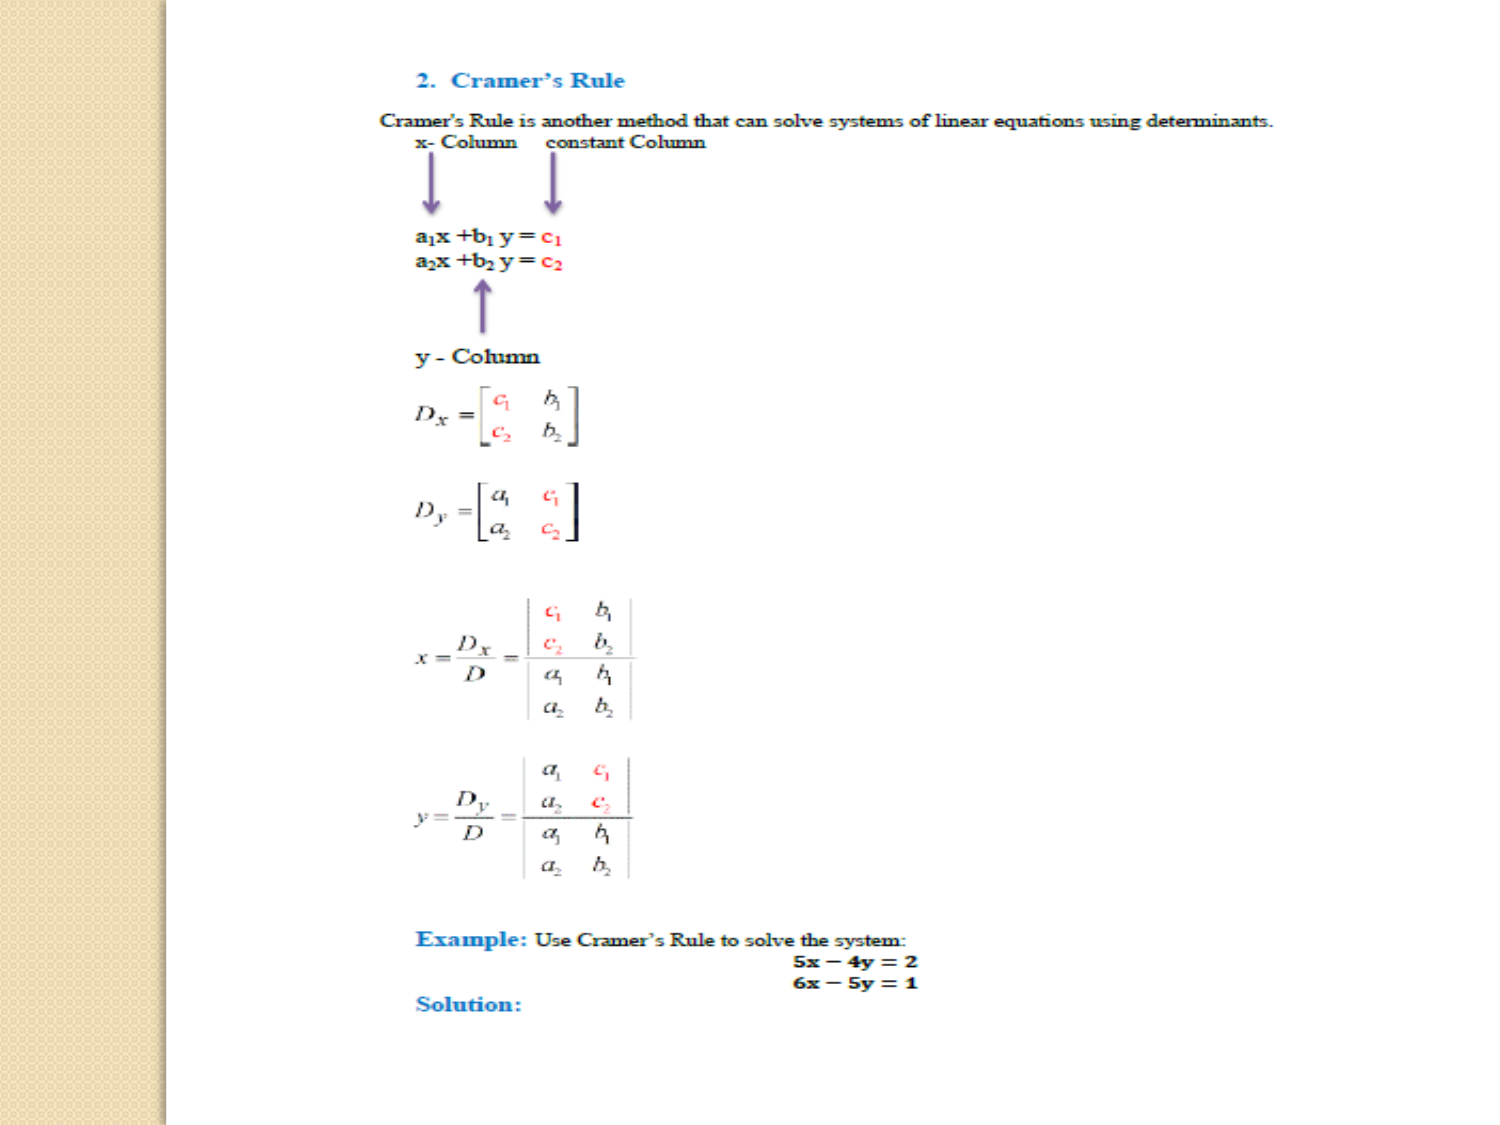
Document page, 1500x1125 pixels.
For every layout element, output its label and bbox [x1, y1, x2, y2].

picture [245, 70, 1419, 1016]
